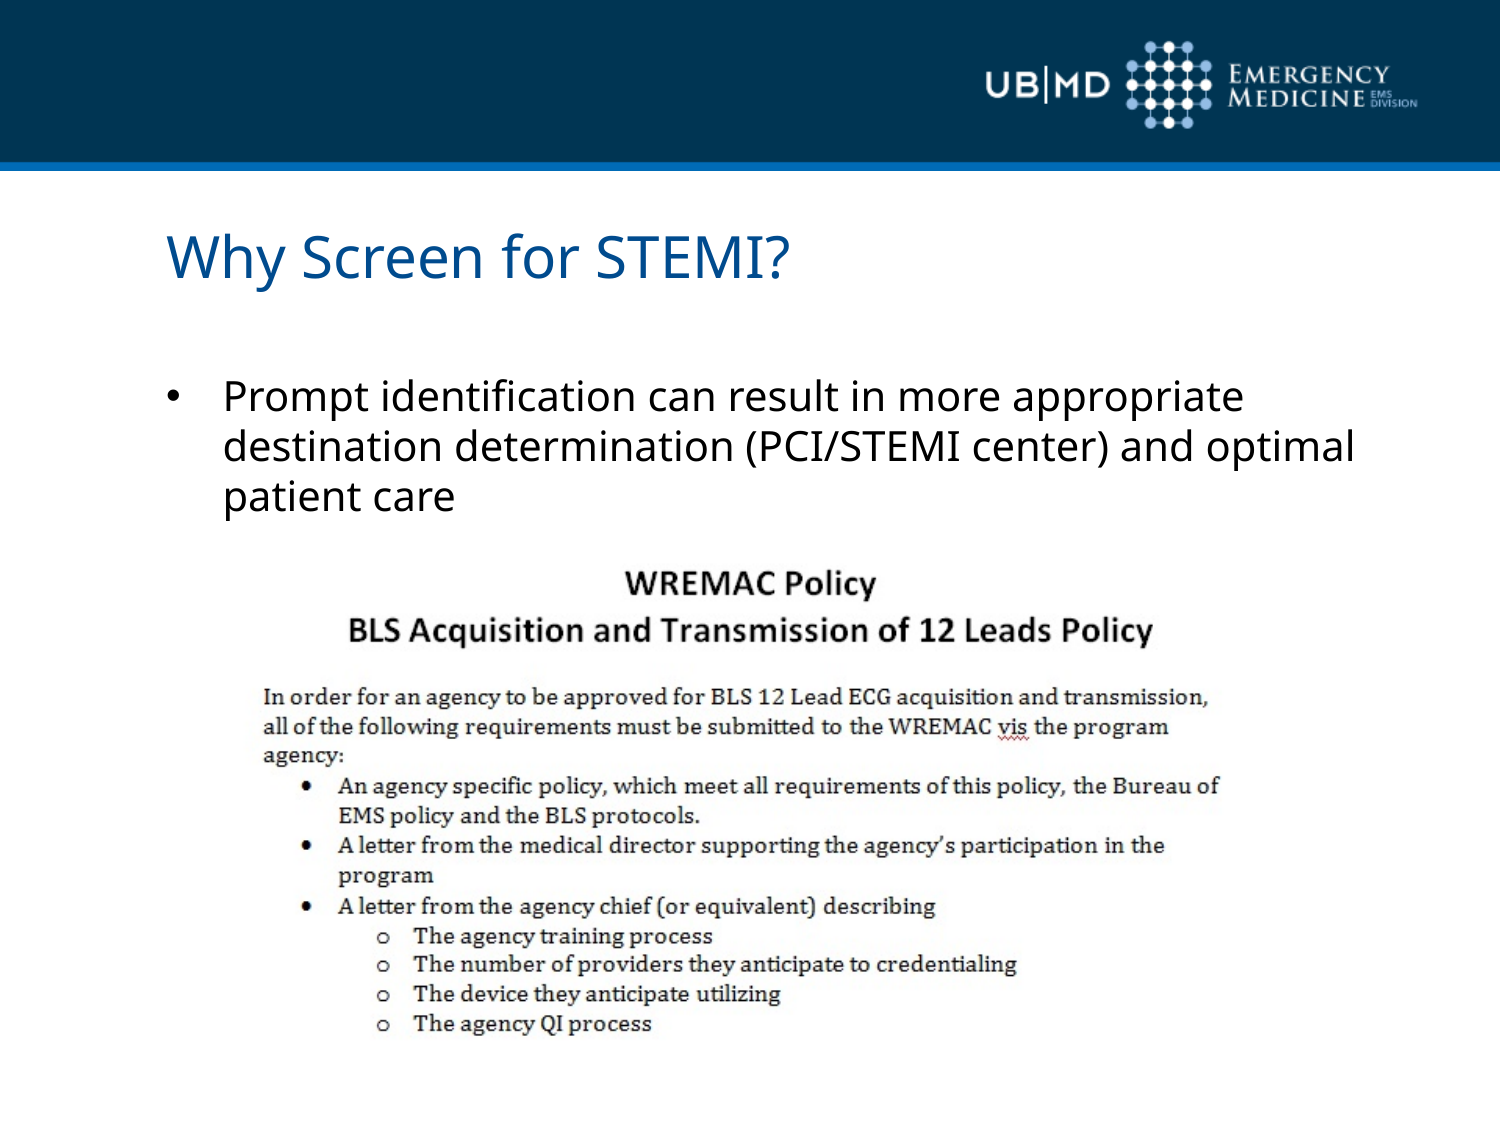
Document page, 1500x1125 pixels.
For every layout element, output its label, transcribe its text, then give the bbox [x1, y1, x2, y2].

picture [170, 538, 1325, 1051]
list Prompt identification can result in more appropriate destination determination (PCI/STEMI center) and optimal patient care [151, 362, 1427, 989]
list Why Screen for STEMI? [151, 213, 1384, 322]
